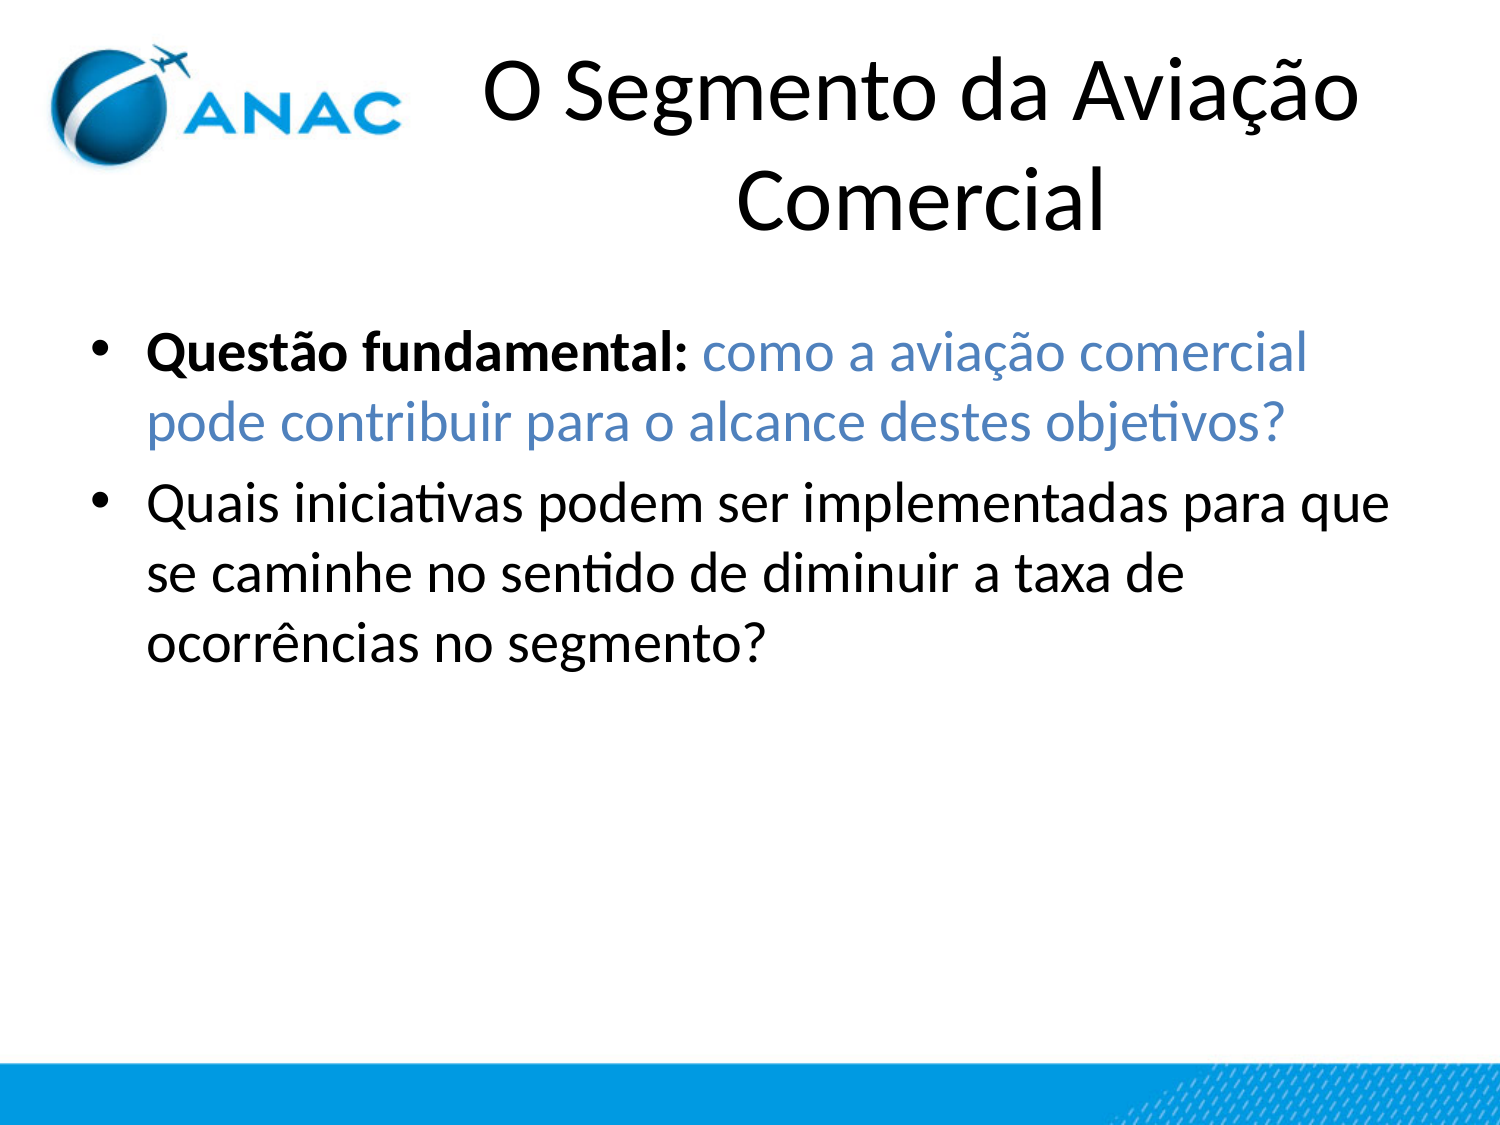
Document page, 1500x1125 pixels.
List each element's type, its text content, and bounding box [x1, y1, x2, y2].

picture [1322, 1081, 1327, 1089]
picture [1391, 1110, 1397, 1118]
picture [1291, 1112, 1296, 1120]
picture [1146, 1114, 1152, 1122]
picture [1383, 1088, 1388, 1096]
picture [1409, 1081, 1415, 1089]
picture [1286, 1102, 1292, 1109]
picture [1217, 1072, 1223, 1080]
picture [1182, 1093, 1187, 1101]
picture [1316, 1105, 1322, 1114]
picture [1435, 1111, 1440, 1119]
picture [1304, 1108, 1310, 1117]
picture [1374, 1102, 1379, 1111]
picture [1265, 1083, 1270, 1091]
picture [1396, 1085, 1402, 1093]
picture [1466, 1079, 1472, 1087]
picture [1335, 1077, 1340, 1085]
picture [1221, 1083, 1227, 1091]
picture [1461, 1104, 1467, 1111]
picture [1493, 1072, 1498, 1080]
picture [1356, 1095, 1362, 1103]
picture [1444, 1096, 1450, 1104]
picture [1191, 1079, 1196, 1087]
picture [1492, 1107, 1497, 1115]
picture [1256, 1097, 1261, 1106]
picture [1246, 1111, 1252, 1120]
picture [1479, 1075, 1485, 1083]
picture [1173, 1107, 1178, 1115]
picture [1435, 1075, 1441, 1083]
picture [1195, 1090, 1201, 1097]
list Questão fundamental: como a aviação comercial pode contribuir para o alcance destes objetivos? Quais iniciativas podem ser implementadas para que se caminhe no sentido de diminuir a taxa de ocorrências no segmento? [75, 305, 1425, 1005]
picture [1273, 1070, 1279, 1077]
picture [1352, 1085, 1358, 1093]
picture [1474, 1100, 1480, 1108]
picture [1462, 1068, 1468, 1076]
picture [1334, 1112, 1340, 1121]
picture [1479, 1111, 1484, 1119]
picture [1422, 1078, 1428, 1086]
picture [1427, 1089, 1432, 1097]
picture [1234, 1115, 1239, 1123]
picture [1466, 1114, 1471, 1122]
picture [1216, 1108, 1222, 1115]
picture [1273, 1105, 1279, 1113]
picture [1365, 1081, 1371, 1089]
picture [1186, 1104, 1191, 1112]
picture [1291, 1077, 1296, 1085]
picture [1212, 1097, 1217, 1105]
picture [1409, 1117, 1414, 1125]
picture [1339, 1088, 1345, 1096]
picture [1365, 1117, 1370, 1125]
picture [1387, 1099, 1393, 1107]
picture [0, 0, 1500, 1074]
picture [1449, 1071, 1454, 1079]
picture [1208, 1086, 1214, 1094]
picture [1155, 1100, 1160, 1108]
picture [1199, 1100, 1204, 1109]
picture [1295, 1087, 1301, 1096]
picture [1248, 1076, 1253, 1084]
picture [1269, 1094, 1274, 1102]
picture [1374, 1067, 1380, 1075]
picture [1252, 1087, 1258, 1095]
picture [1321, 1117, 1327, 1125]
picture [1422, 1114, 1428, 1121]
picture [1361, 1105, 1366, 1114]
picture [1418, 1067, 1424, 1076]
picture [1379, 1077, 1384, 1086]
picture [1168, 1097, 1174, 1105]
picture [1230, 1069, 1236, 1077]
picture [1440, 1085, 1445, 1093]
picture [1331, 1067, 1336, 1075]
picture [1431, 1099, 1437, 1107]
picture [1392, 1074, 1397, 1082]
picture [1484, 1086, 1489, 1094]
picture [1261, 1073, 1266, 1081]
picture [1330, 1102, 1336, 1111]
picture [1277, 1115, 1283, 1125]
picture [1304, 1073, 1310, 1082]
picture [1299, 1098, 1305, 1106]
picture [1260, 1108, 1265, 1116]
picture [1369, 1092, 1375, 1099]
title O Segmento da Aviação Comercial [419, 45, 1425, 233]
picture [1203, 1111, 1209, 1120]
picture [1190, 1115, 1195, 1123]
picture [1309, 1084, 1314, 1092]
